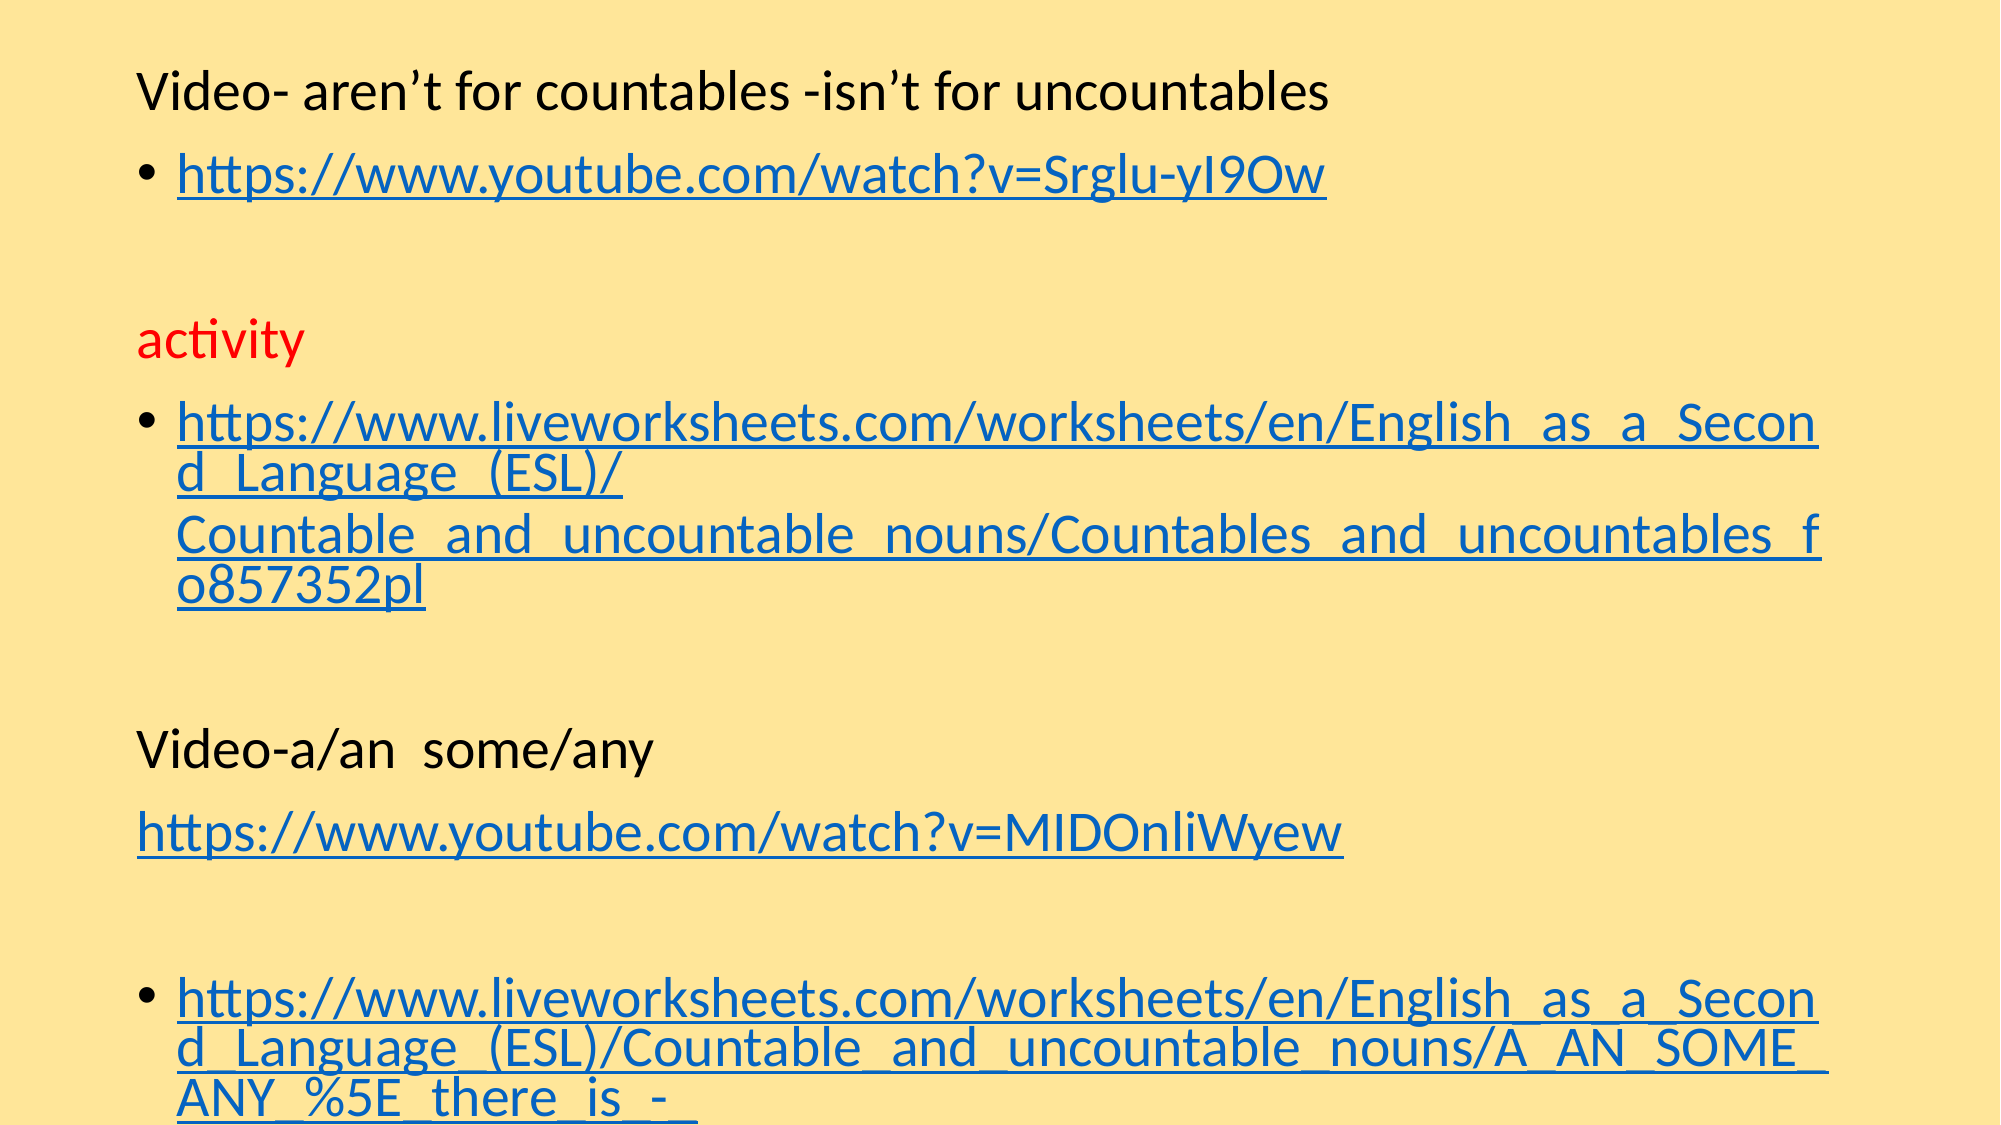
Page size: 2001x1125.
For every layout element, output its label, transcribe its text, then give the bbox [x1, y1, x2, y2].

list Video- aren’t for countables -isn’t for uncountables https://www.youtube.com/watch?v=Srglu-yI9Ow activity https://www.liveworksheets.com/worksheets/en/English_as_a_Second_Language_(ESL)/Countable_and_uncountable_nouns/Countables_and_uncountables_fo857352pl Video-a/an some/any https://www.youtube.com/watch?v=MIDOnliWyew https://www.liveworksheets.com/worksheets/en/English_as_a_Second_Language_(ESL)/Countable_and_uncountable_nouns/A_AN_SOME_ANY_%5E_there_is_-_there_are_ki1675732jh [121, 53, 1847, 1006]
